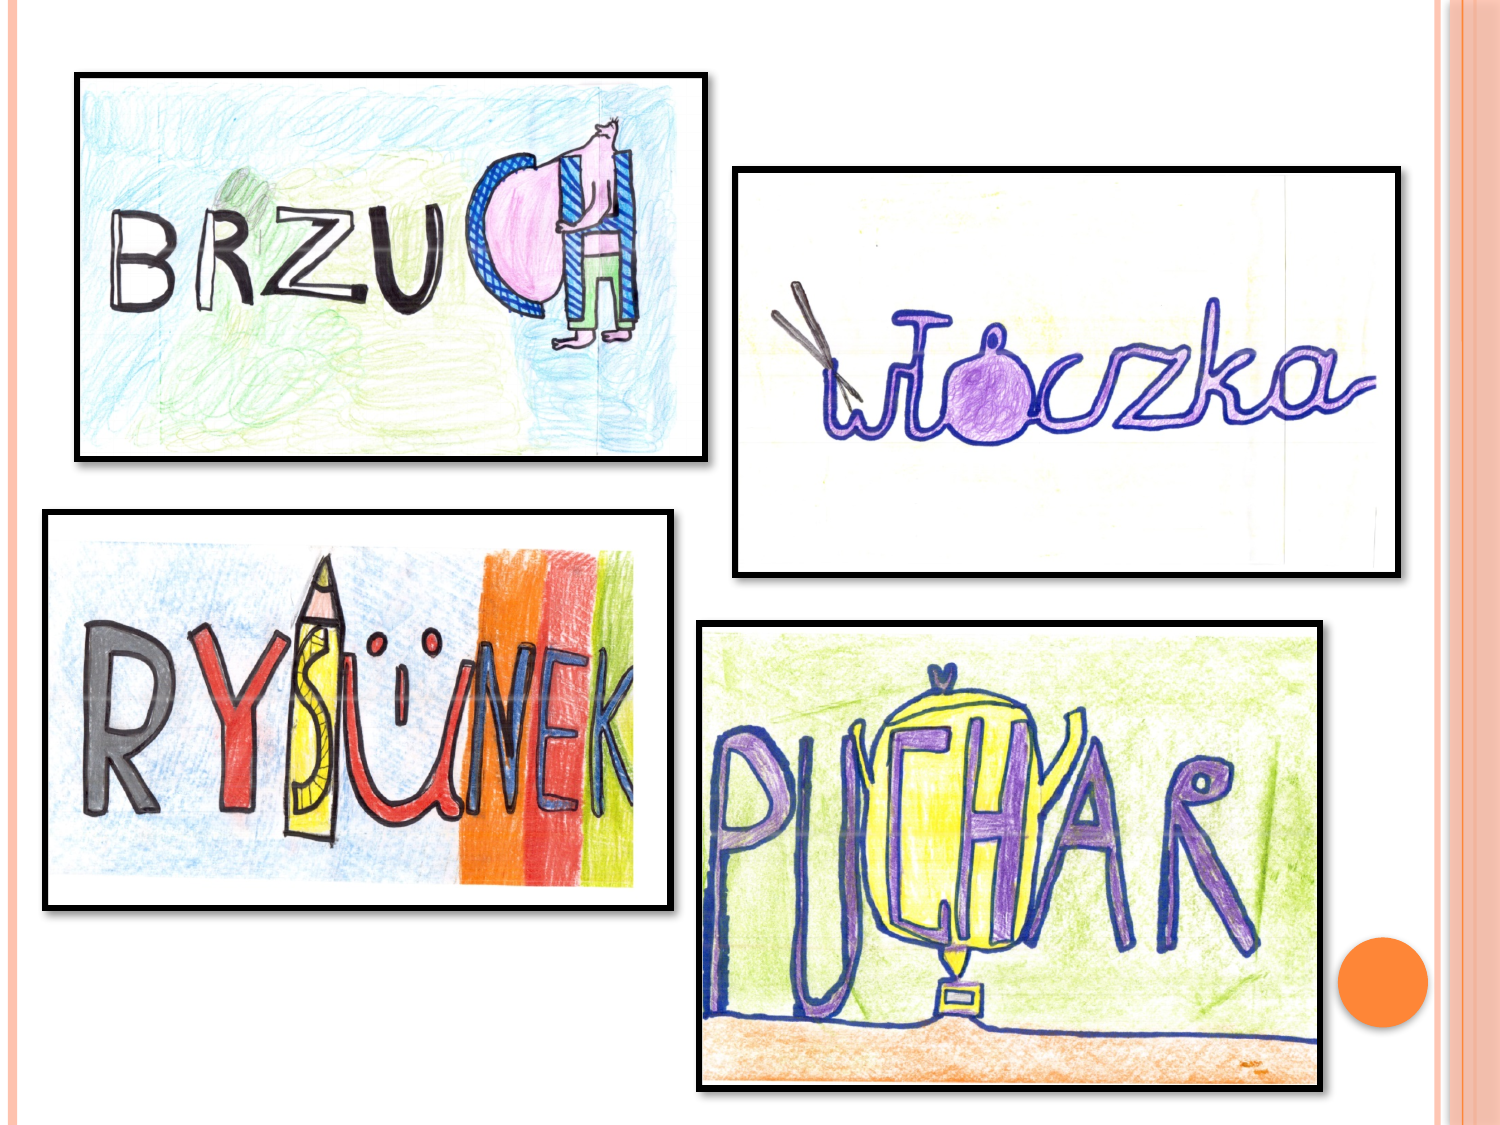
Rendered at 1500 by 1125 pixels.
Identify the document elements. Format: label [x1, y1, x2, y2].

picture [1267, 173, 1395, 571]
picture [703, 173, 1317, 1125]
list [866, 43, 1267, 702]
picture [49, 0, 702, 1021]
